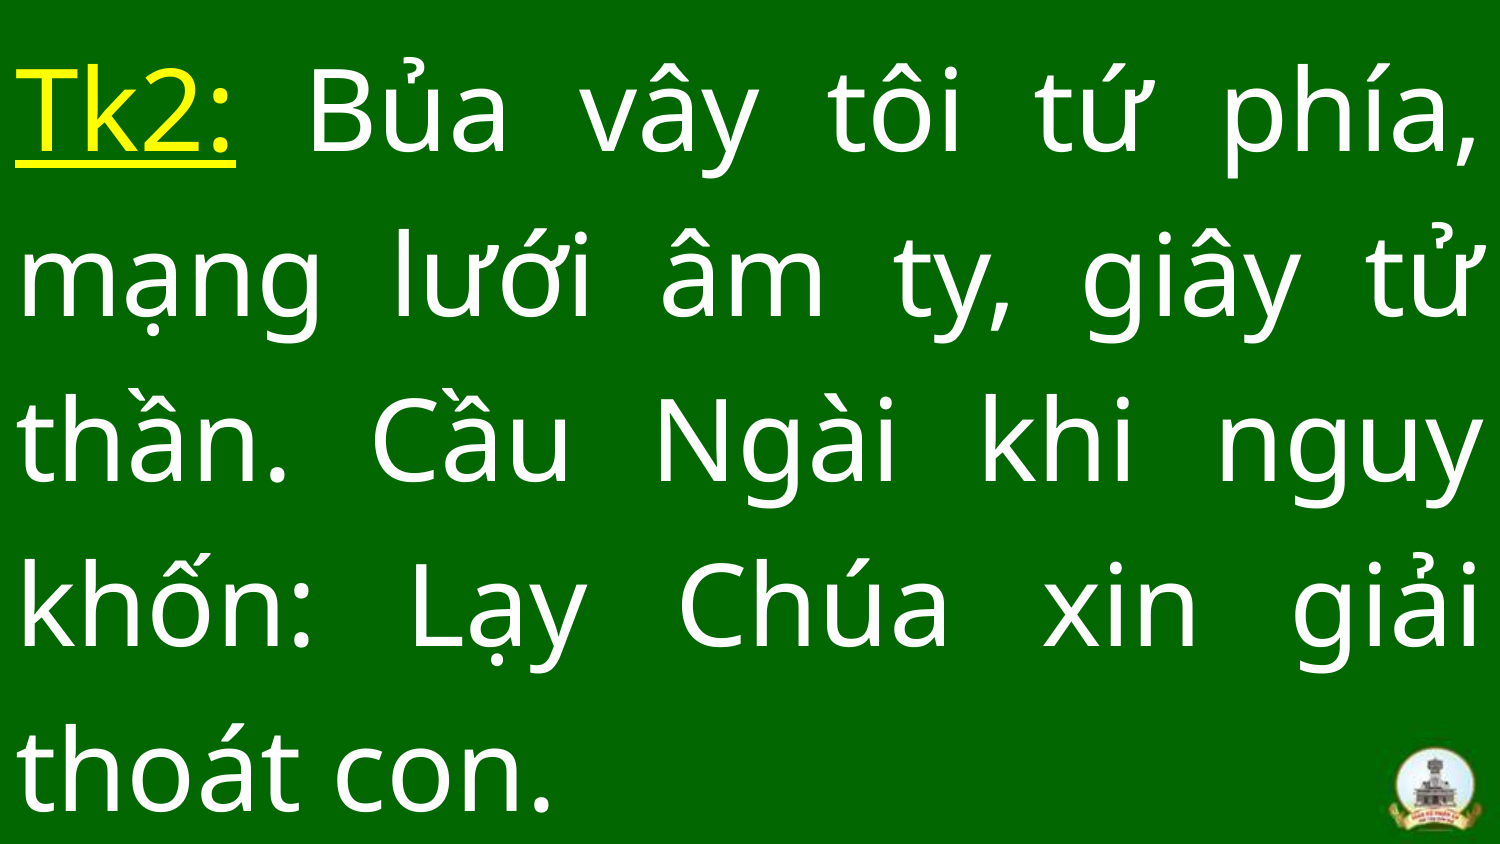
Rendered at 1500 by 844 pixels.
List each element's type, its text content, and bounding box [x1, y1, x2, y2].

title Tk2: Bủa vây tôi tứ phía, mạng lưới âm ty, giây tử thần. Cầu Ngài khi nguy khốn: Lạy Chúa xin giải thoát con. [0, 0, 1500, 844]
